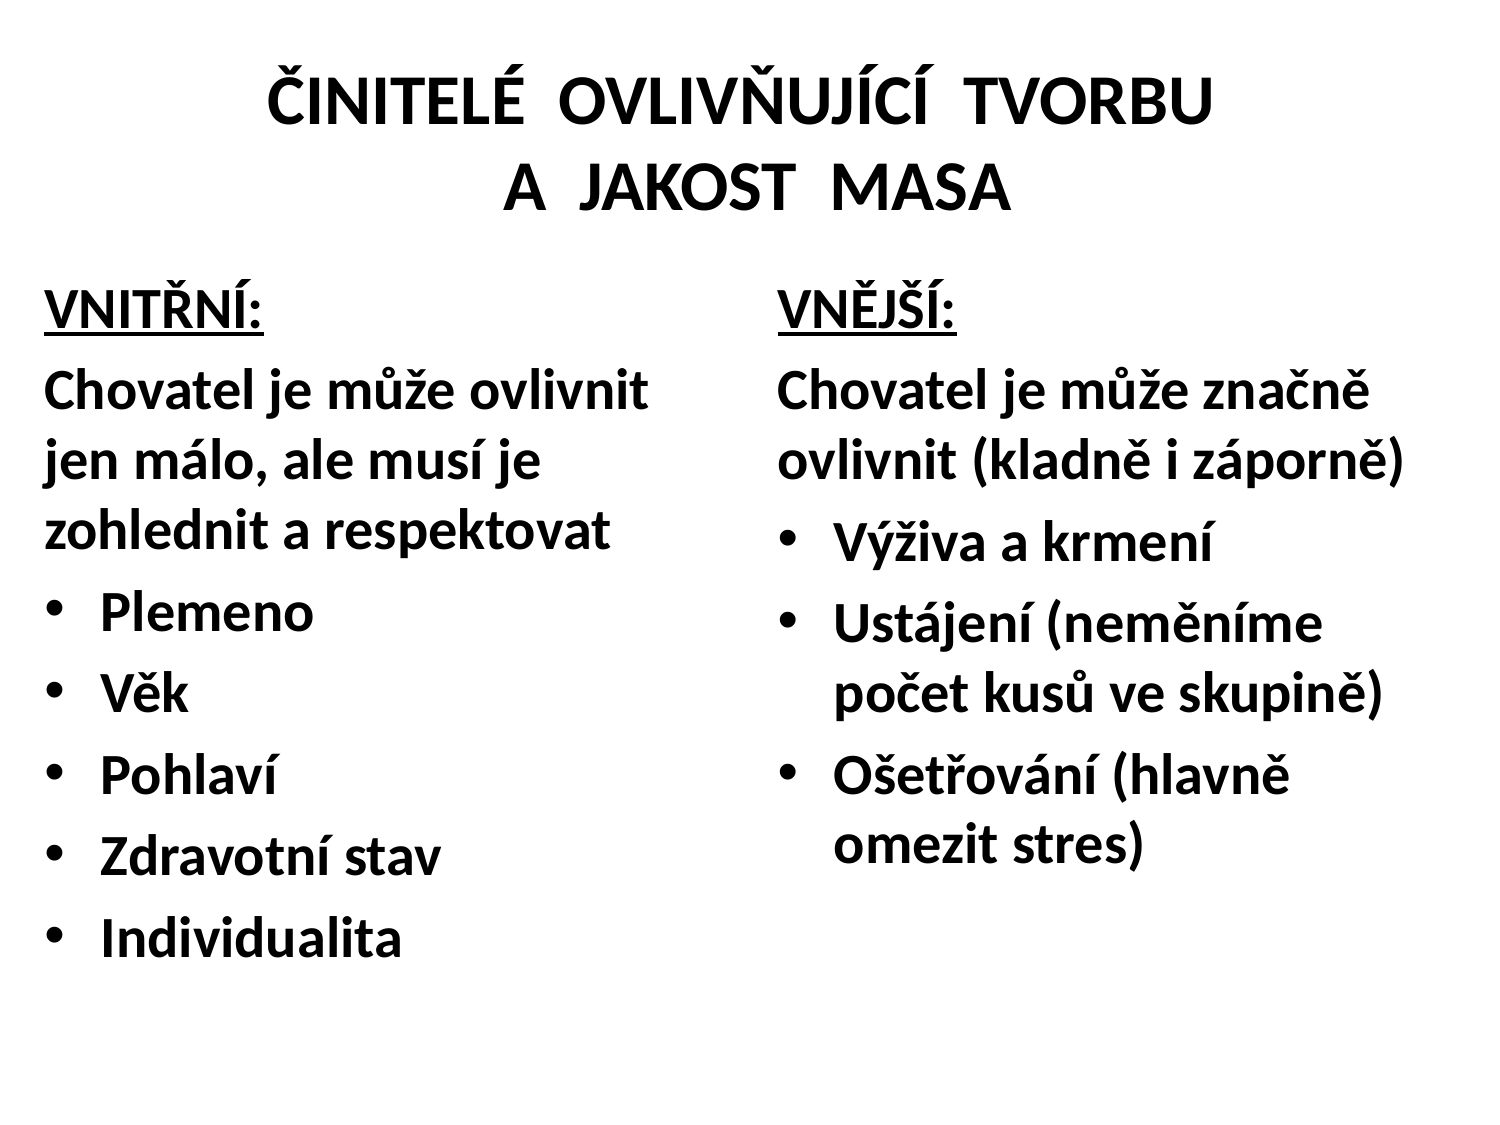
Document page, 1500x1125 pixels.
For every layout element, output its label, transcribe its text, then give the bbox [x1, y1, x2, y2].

title ČINITELÉ OVLIVŇUJÍCÍ TVORBU A JAKOST MASA [75, 45, 1425, 233]
list VNĚJŠÍ: Chovatel je může značně ovlivnit (kladně i záporně) Výživa a krmení Ustájení (neměníme počet kusů ve skupině) Ošetřování (hlavně omezit stres) [762, 262, 1471, 1083]
list VNITŘNÍ: Chovatel je může ovlivnit jen málo, ale musí je zohlednit a respektovat Plemeno Věk Pohlaví Zdravotní stav Individualita [29, 262, 738, 1083]
